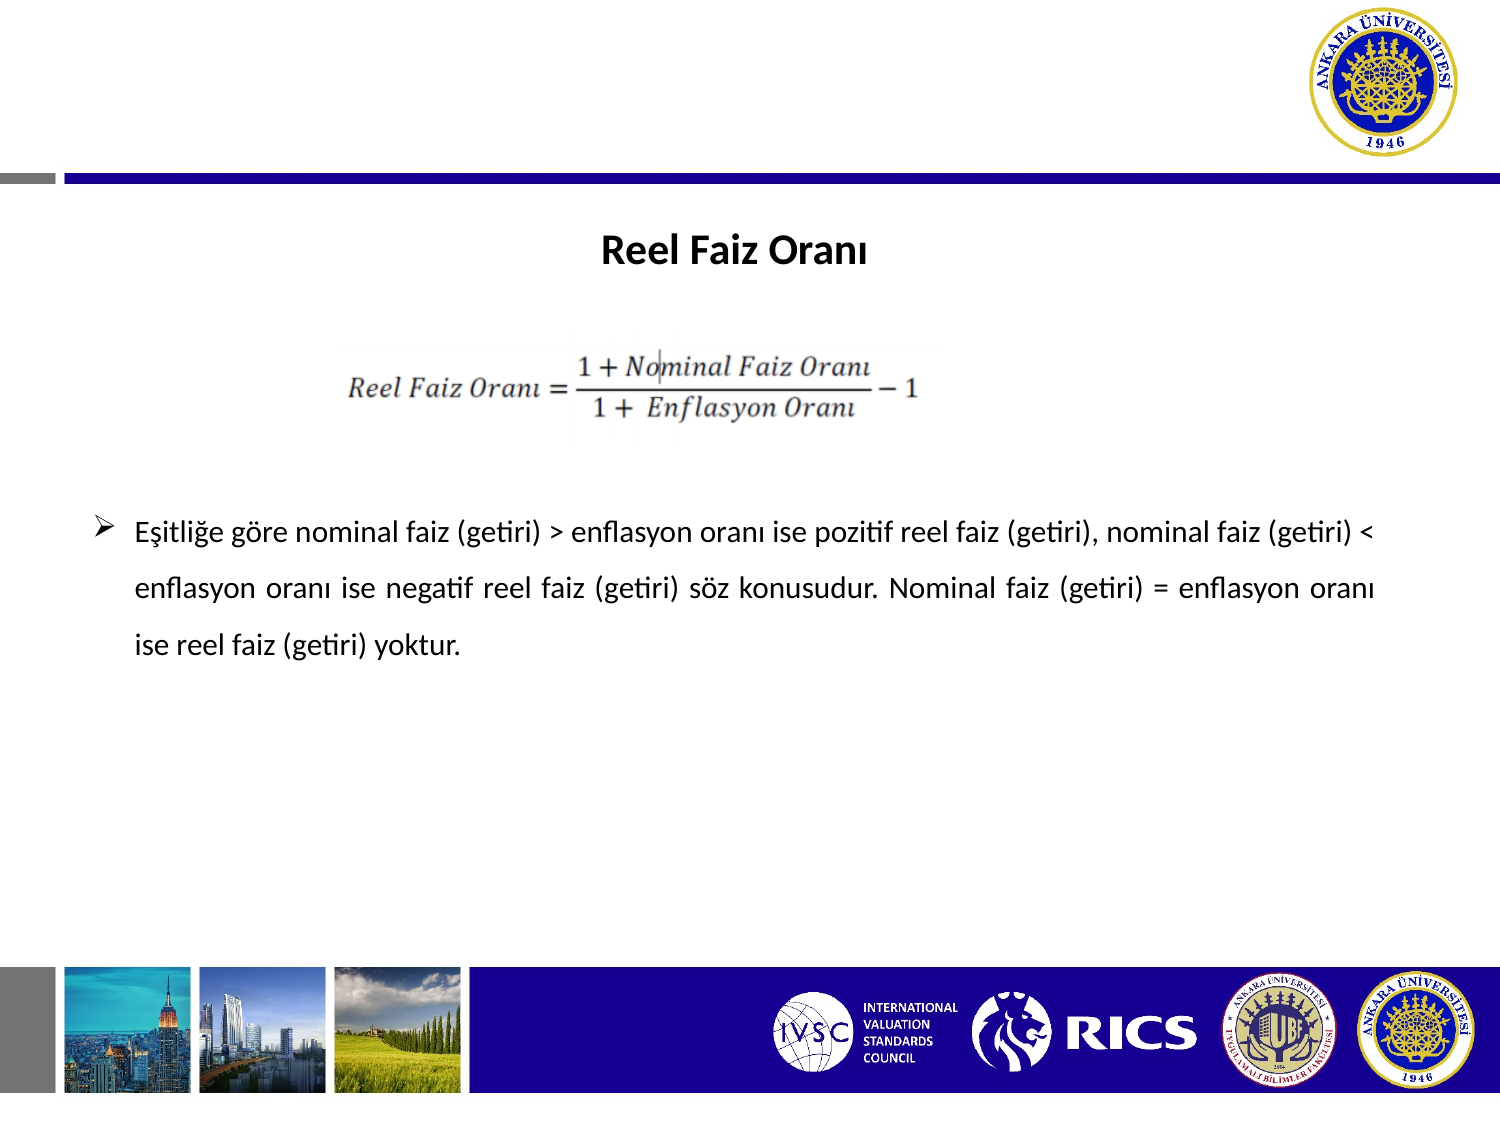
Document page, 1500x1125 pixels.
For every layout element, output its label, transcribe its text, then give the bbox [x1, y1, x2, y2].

text_box Eşitliğe göre nominal faiz (getiri) > enflasyon oranı ise pozitif reel faiz (getiri), nominal faiz (getiri) < enflasyon oranı ise negatif reel faiz (getiri) söz konusudur. Nominal faiz (getiri) = enflasyon oranı ise reel faiz (getiri) yoktur. [77, 279, 1392, 712]
picture [0, 0, 1500, 1125]
text_box Reel Faiz Oranı [213, 213, 1257, 279]
